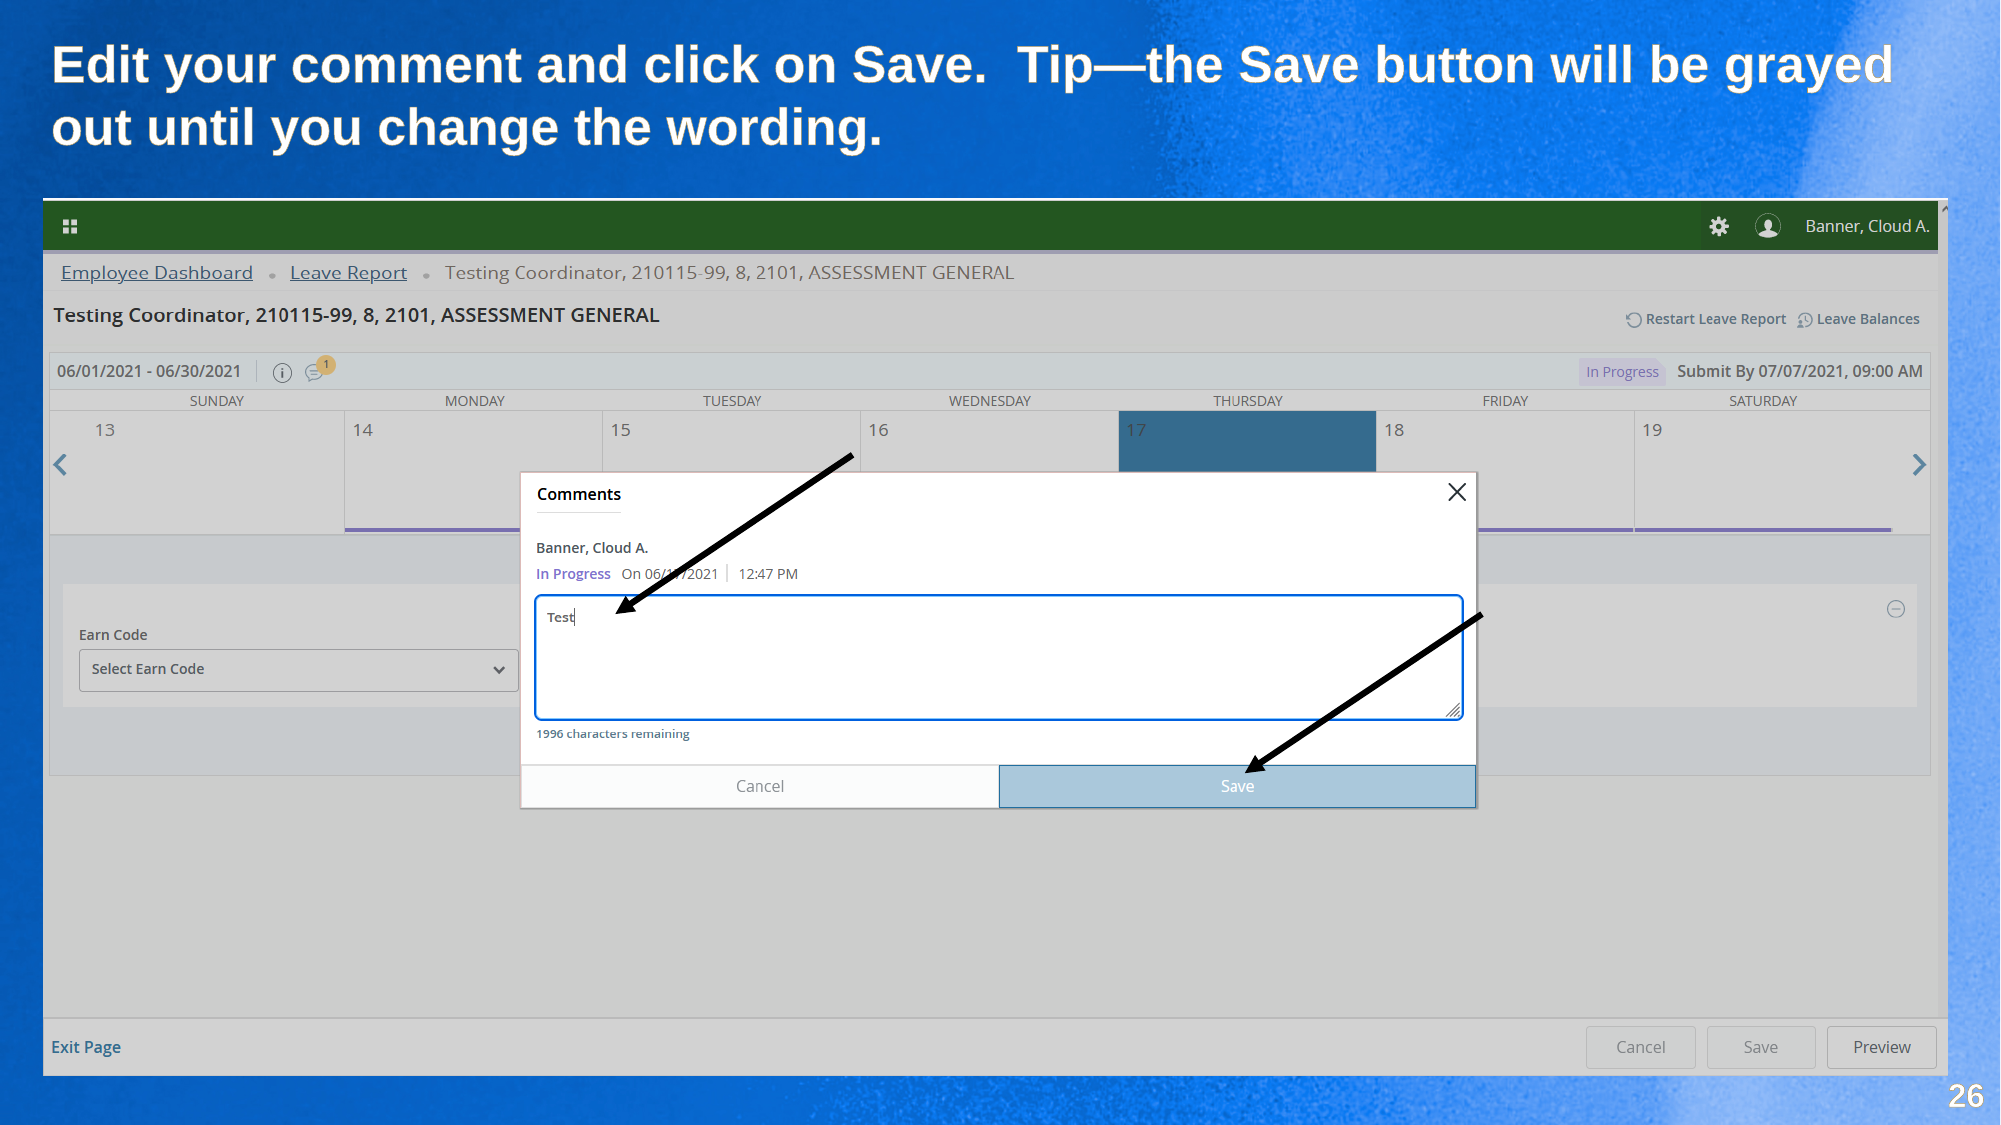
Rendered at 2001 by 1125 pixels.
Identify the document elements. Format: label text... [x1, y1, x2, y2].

slide_number 26 [1550, 1063, 2000, 1124]
picture [0, 0, 2001, 1125]
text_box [615, 454, 853, 615]
text_box Edit your comment and click on Save. Tip—the Save button will be grayed out until you change the wording. [36, 22, 2000, 163]
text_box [1244, 613, 1482, 774]
